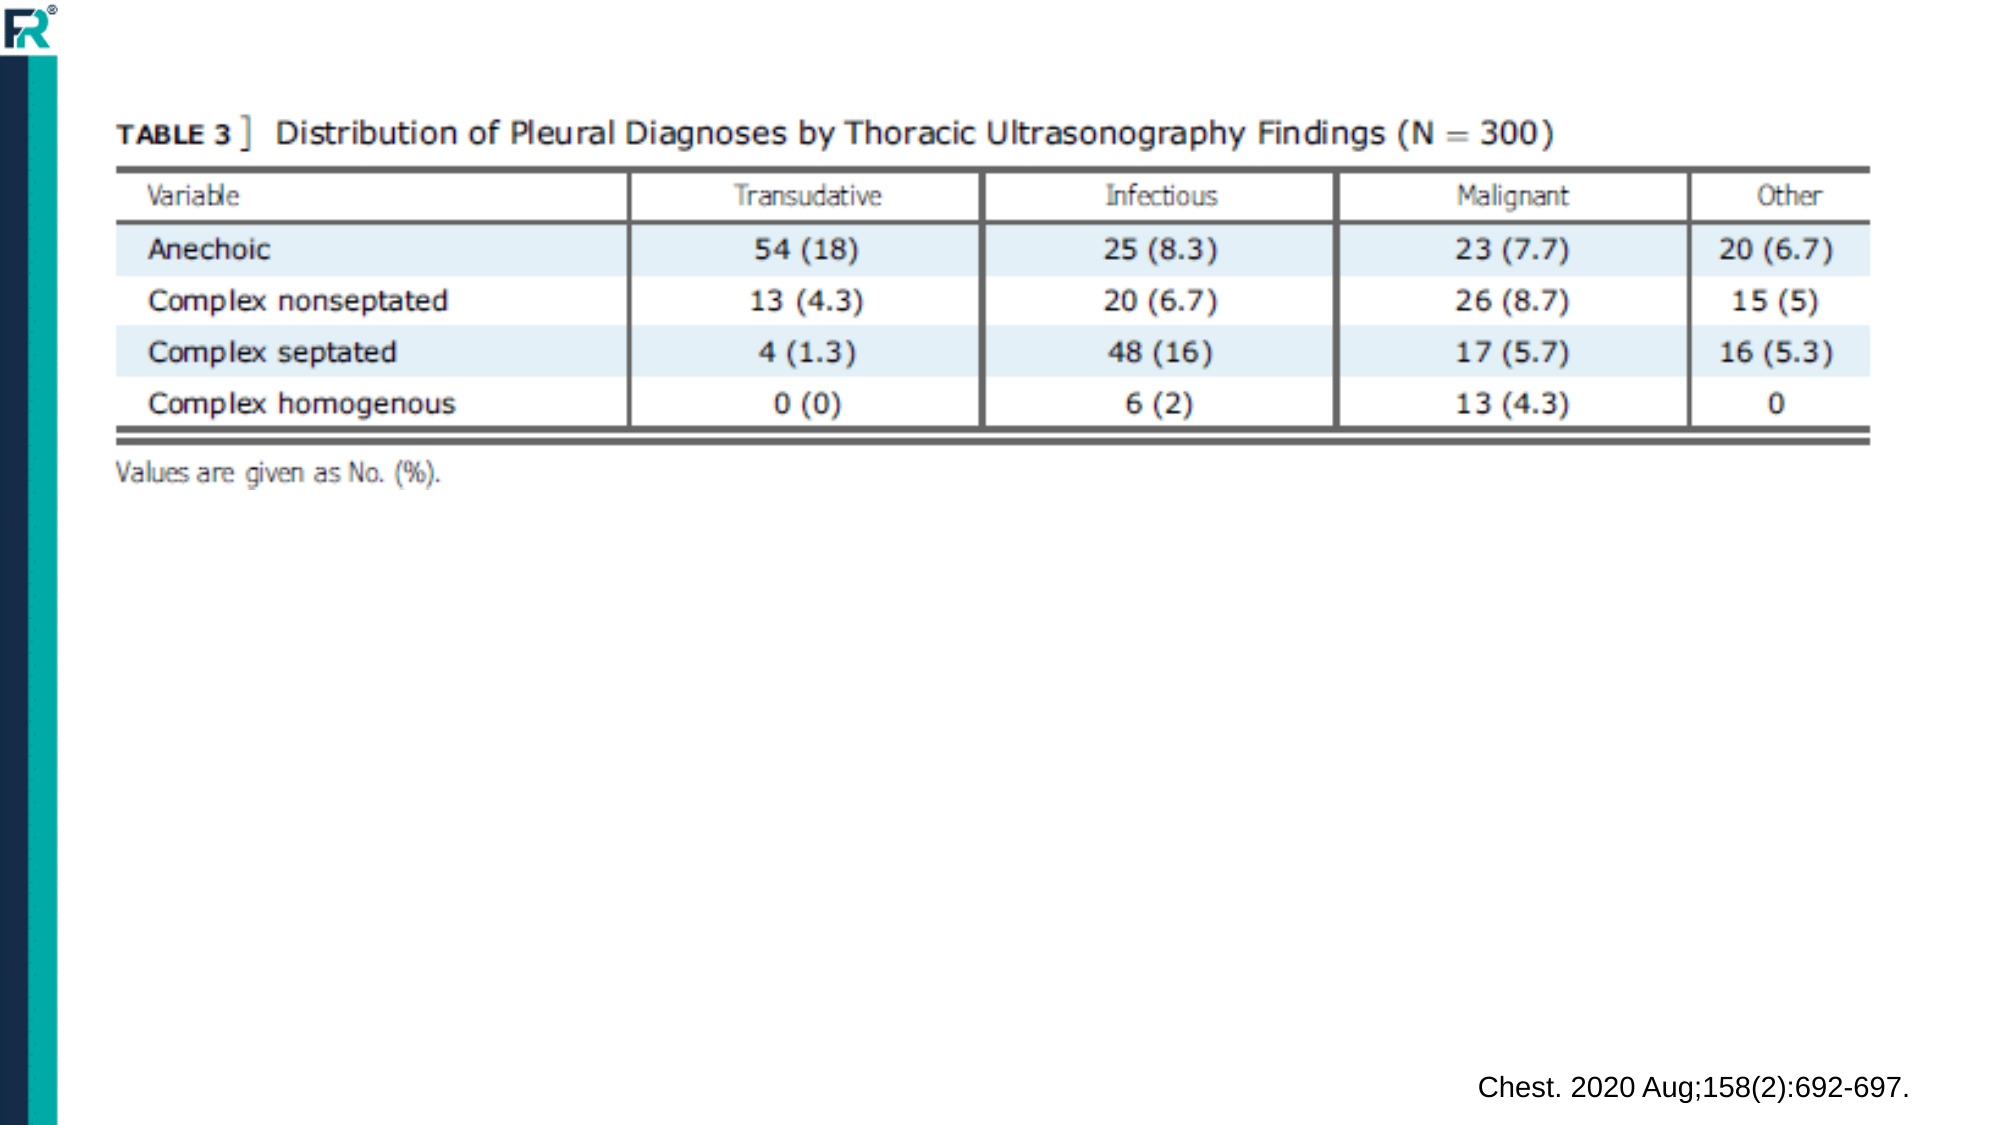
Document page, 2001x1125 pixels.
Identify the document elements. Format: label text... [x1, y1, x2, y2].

text_box Chest. 2020 Aug;158(2):692-697. [1470, 1061, 1933, 1112]
picture [0, 0, 2001, 1125]
